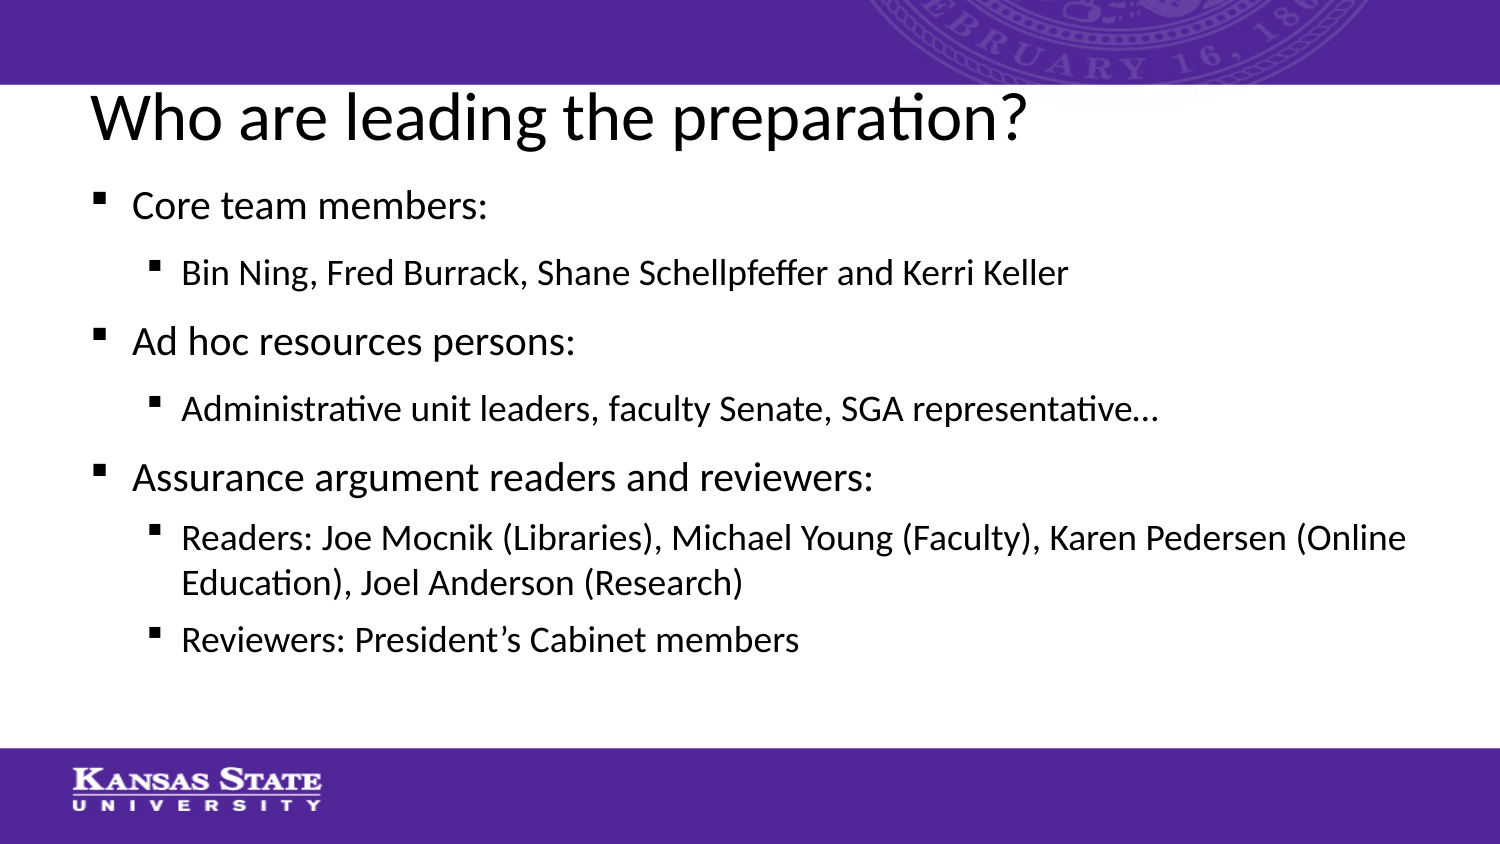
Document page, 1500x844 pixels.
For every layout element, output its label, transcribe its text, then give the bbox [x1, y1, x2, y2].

picture [0, 0, 1500, 844]
title Who are leading the preparation? [74, 42, 1426, 170]
list Core team members: Bin Ning, Fred Burrack, Shane Schellpfeffer and Kerri Keller Ad hoc resources persons: Administrative unit leaders, faculty Senate, SGA representative… Assurance argument readers and reviewers: Readers: Joe Mocnik (Libraries), Michael Young (Faculty), Karen Pedersen (Online Education), Joel Anderson (Research) Reviewers: President’s Cabinet members [74, 170, 1426, 715]
